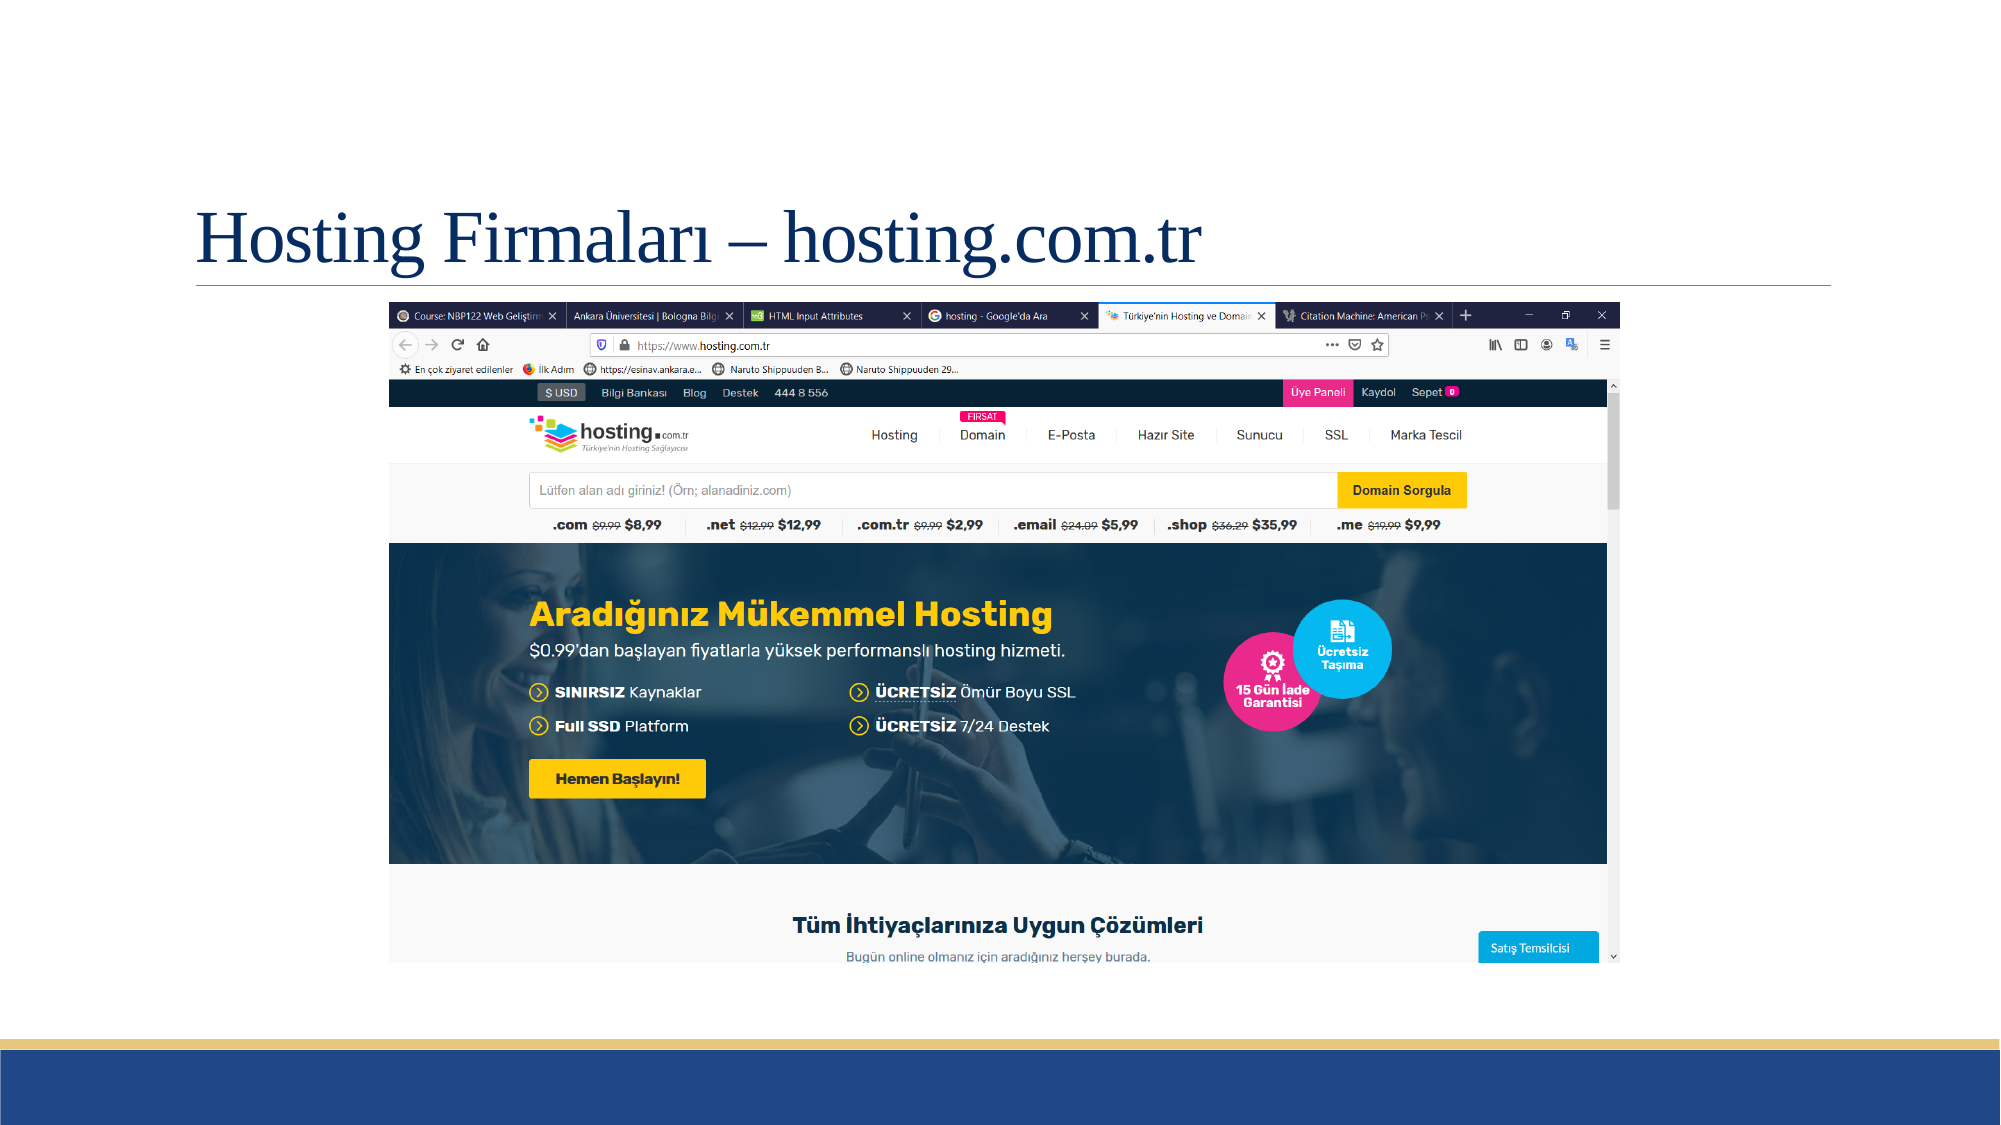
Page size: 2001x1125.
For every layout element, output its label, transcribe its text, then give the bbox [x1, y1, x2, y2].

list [389, 302, 1621, 964]
title Hosting Firmaları – hosting.com.tr [180, 47, 1830, 285]
